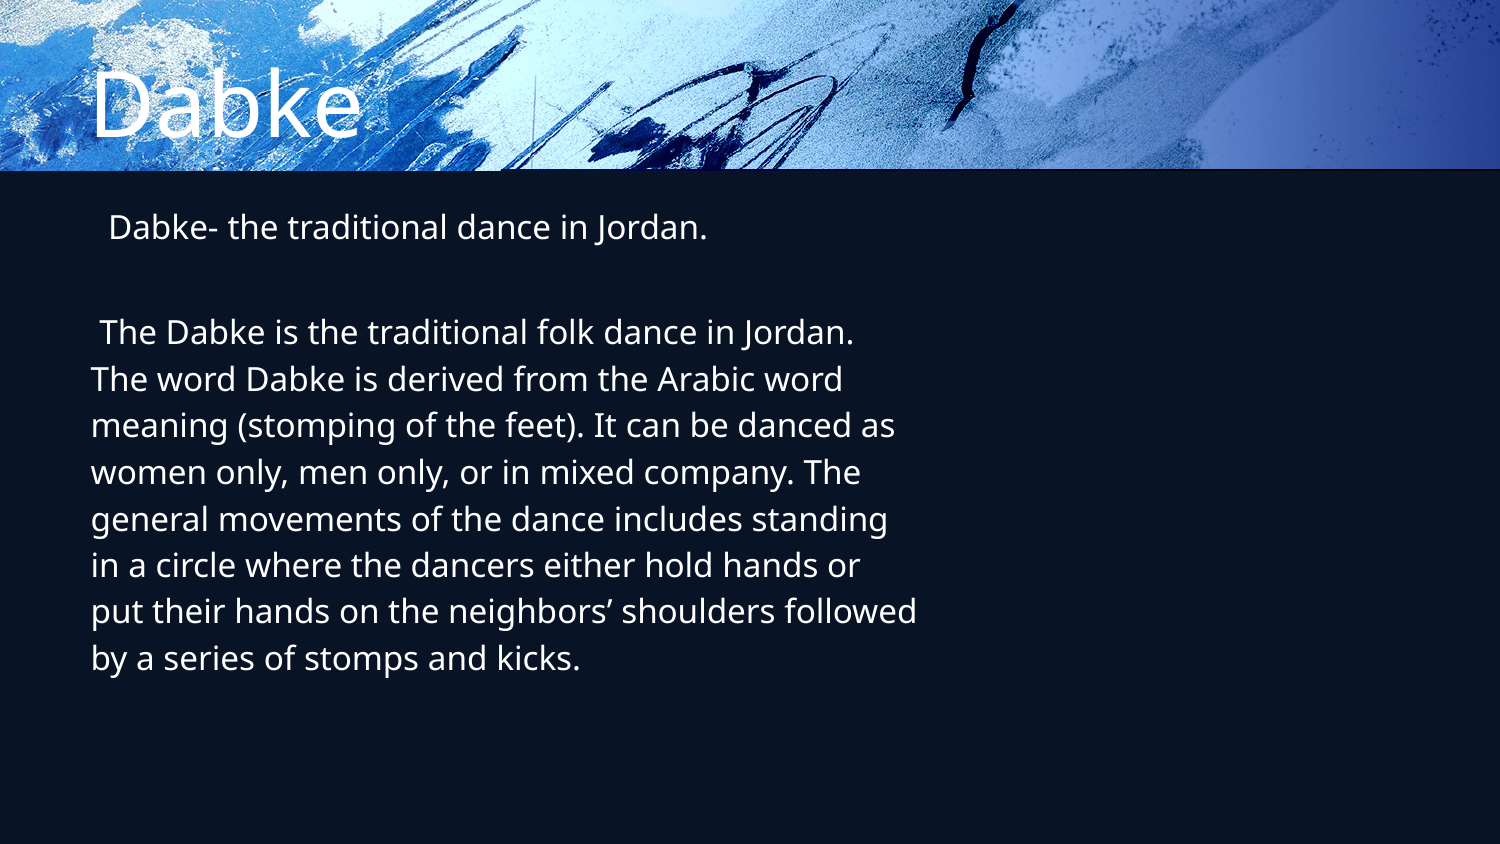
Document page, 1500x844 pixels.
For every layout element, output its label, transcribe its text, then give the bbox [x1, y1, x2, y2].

text_box Dabke- the traditional dance in Jordan. The Dabke is the traditional folk dance in Jordan. The word Dabke is derived from the Arabic word meaning (stomping of the feet). It can be danced as women only, men only, or in mixed company. The general movements of the dance includes standing in a circle where the dancers either hold hands or put their hands on the neighbors’ shoulders followed by a series of stomps and kicks. [75, 199, 1429, 790]
picture [0, 0, 1500, 844]
text_box Dabke [73, 38, 1429, 164]
